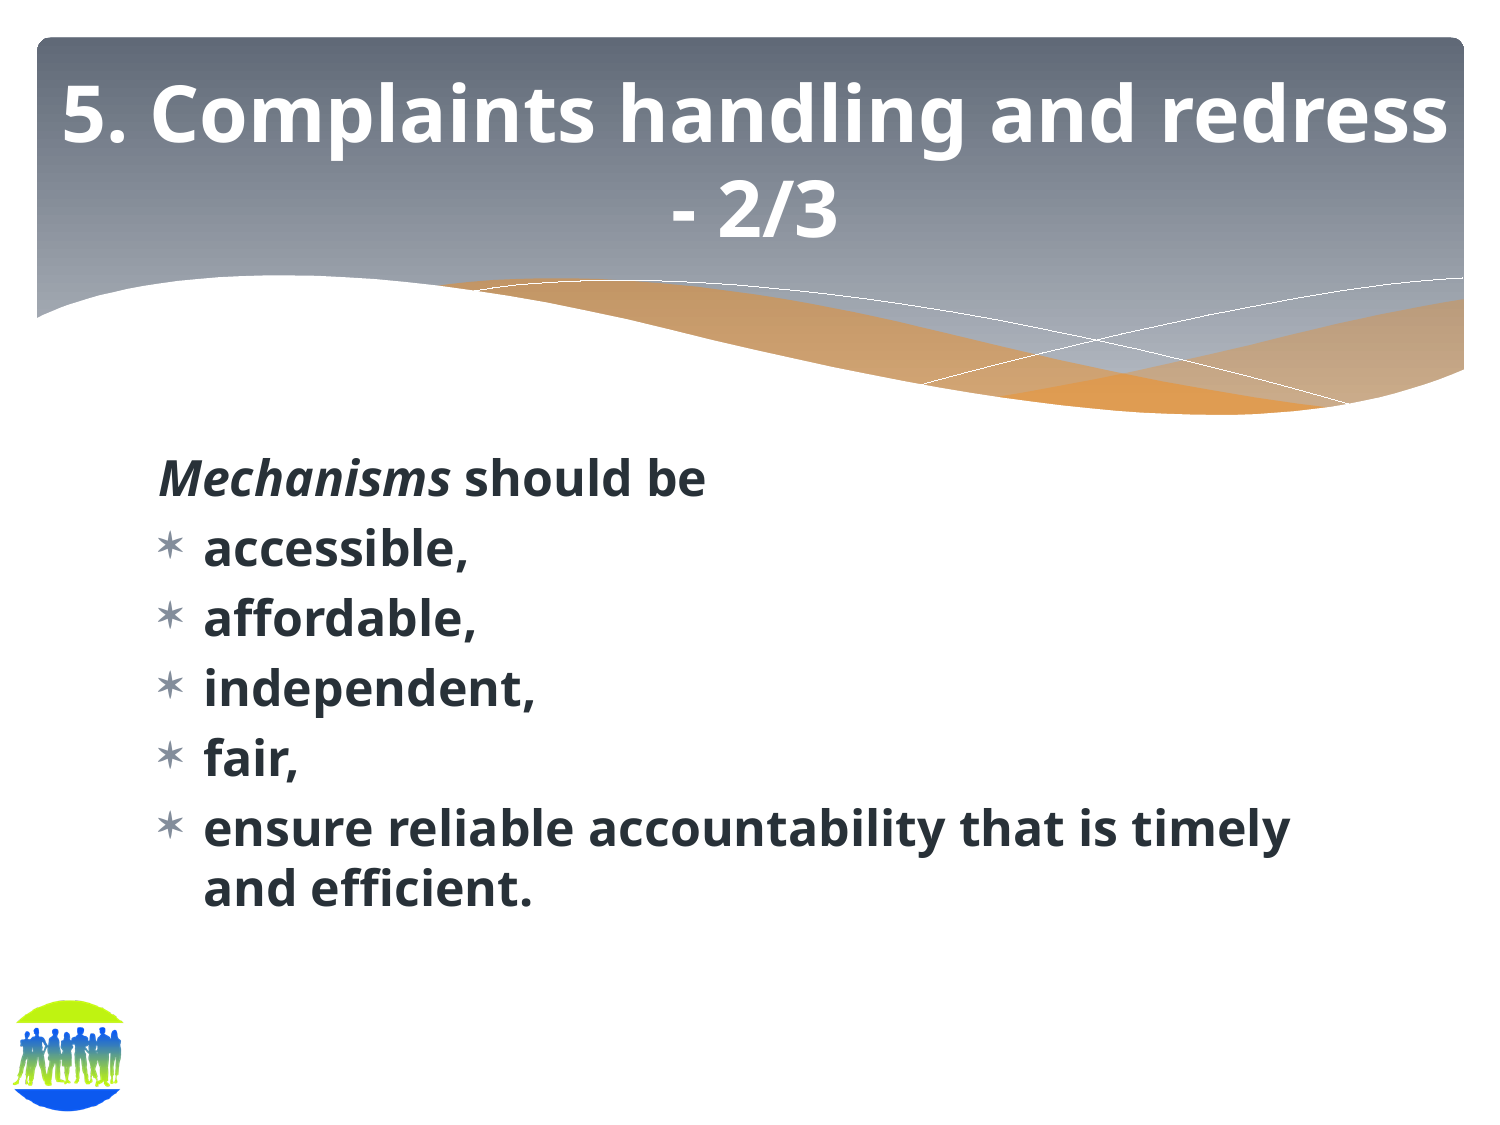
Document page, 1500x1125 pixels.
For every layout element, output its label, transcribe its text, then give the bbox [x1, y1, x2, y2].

picture [0, 968, 136, 1125]
list Mechanisms should be accessible, affordable, independent, fair, ensure reliable accountability that is timely and efficient. [143, 438, 1359, 1005]
title 5. Complaints handling and redress - 2/3 [29, 55, 1483, 261]
